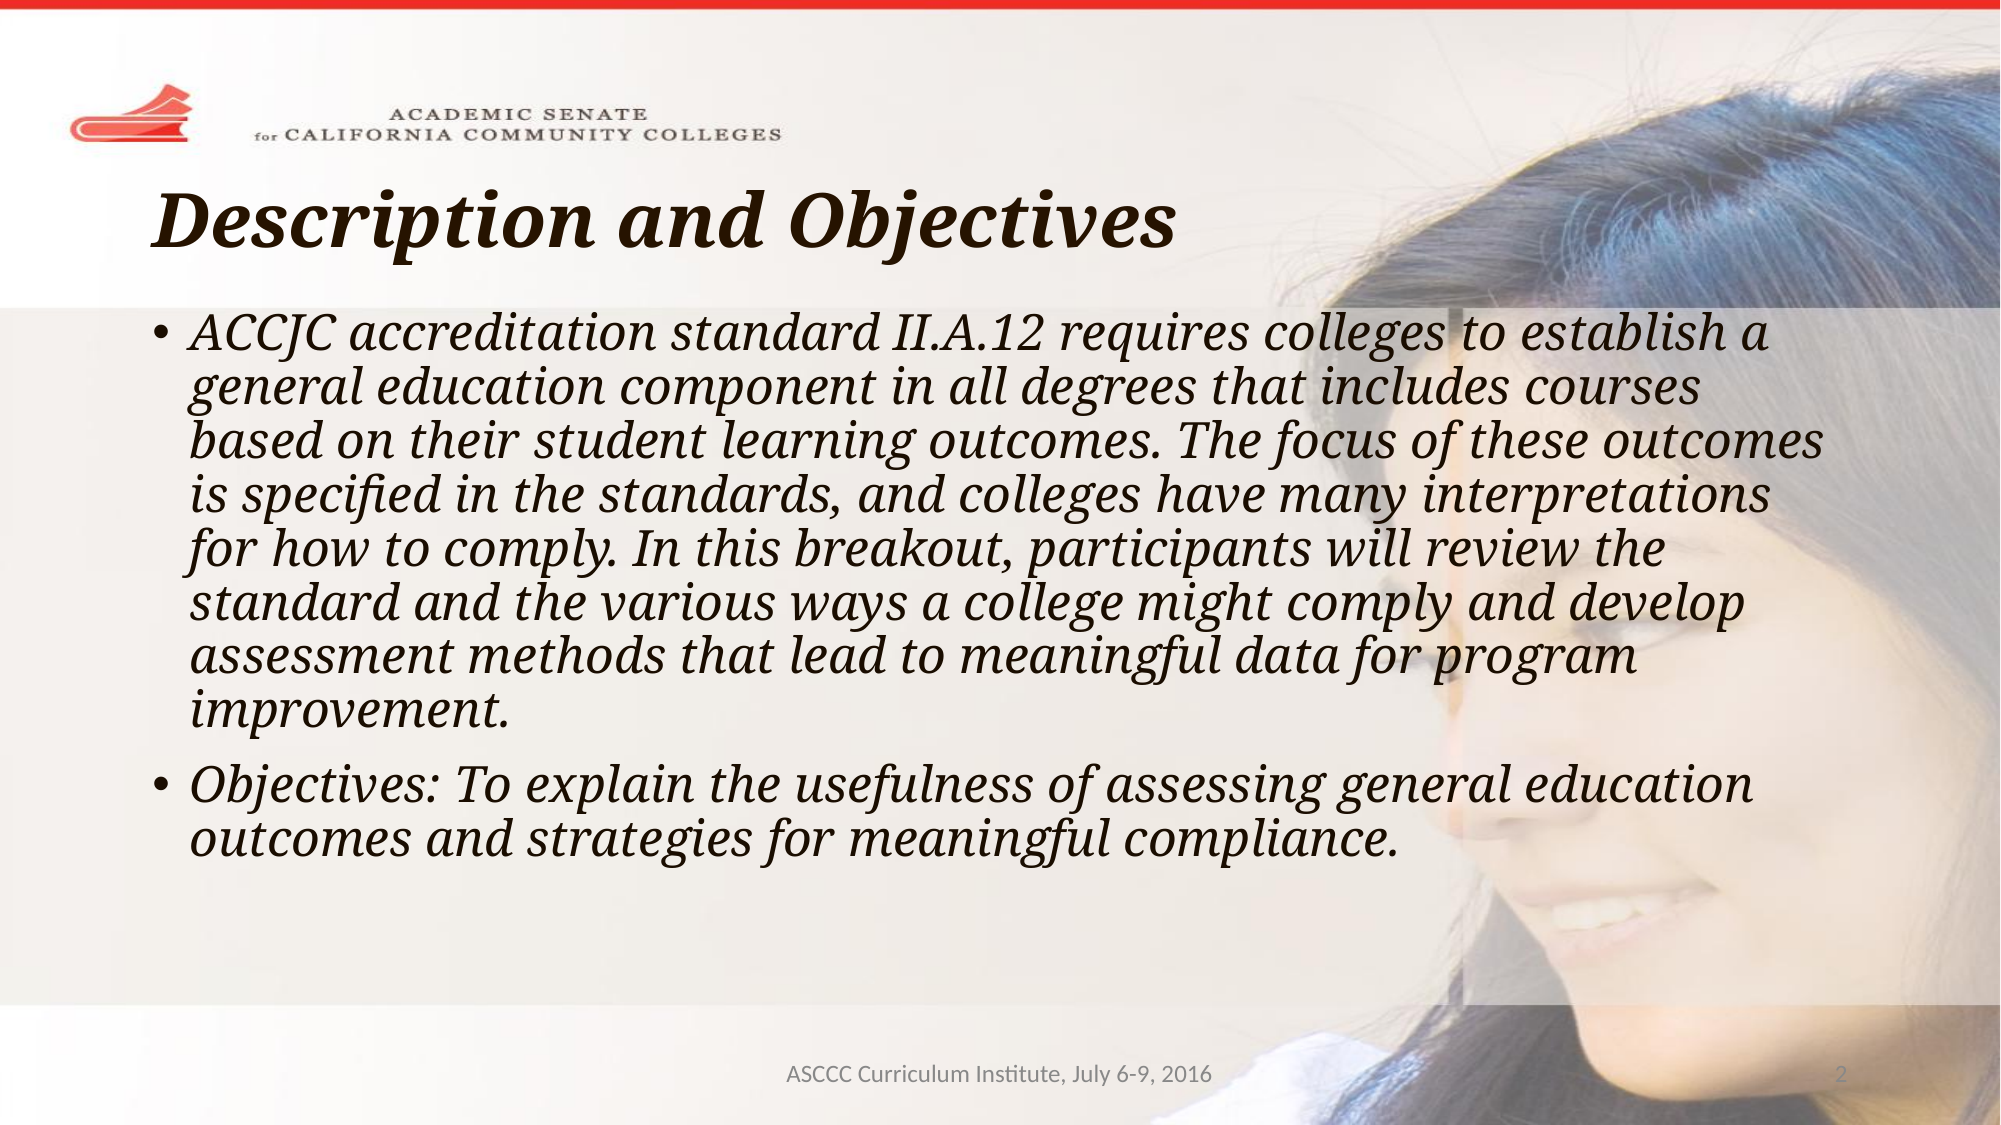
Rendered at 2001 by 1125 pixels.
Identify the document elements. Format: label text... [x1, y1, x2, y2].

picture [0, 0, 2001, 1125]
title Description and Objectives [137, 148, 1863, 299]
footer ASCCC Curriculum Institute, July 6-9, 2016 [662, 1042, 1338, 1103]
slide_number ‹#› [1412, 1042, 1863, 1103]
list ACCJC accreditation standard II.A.12 requires colleges to establish a general education component in all degrees that includes courses based on their student learning outcomes. The focus of these outcomes is specified in the standards, and colleges have many interpretations for how to comply. In this breakout, participants will review the standard and the various ways a college might comply and develop assessment methods that lead to meaningful data for program improvement. Objectives: To explain the usefulness of assessing general education outcomes and strategies for meaningful compliance. [137, 299, 1863, 1014]
